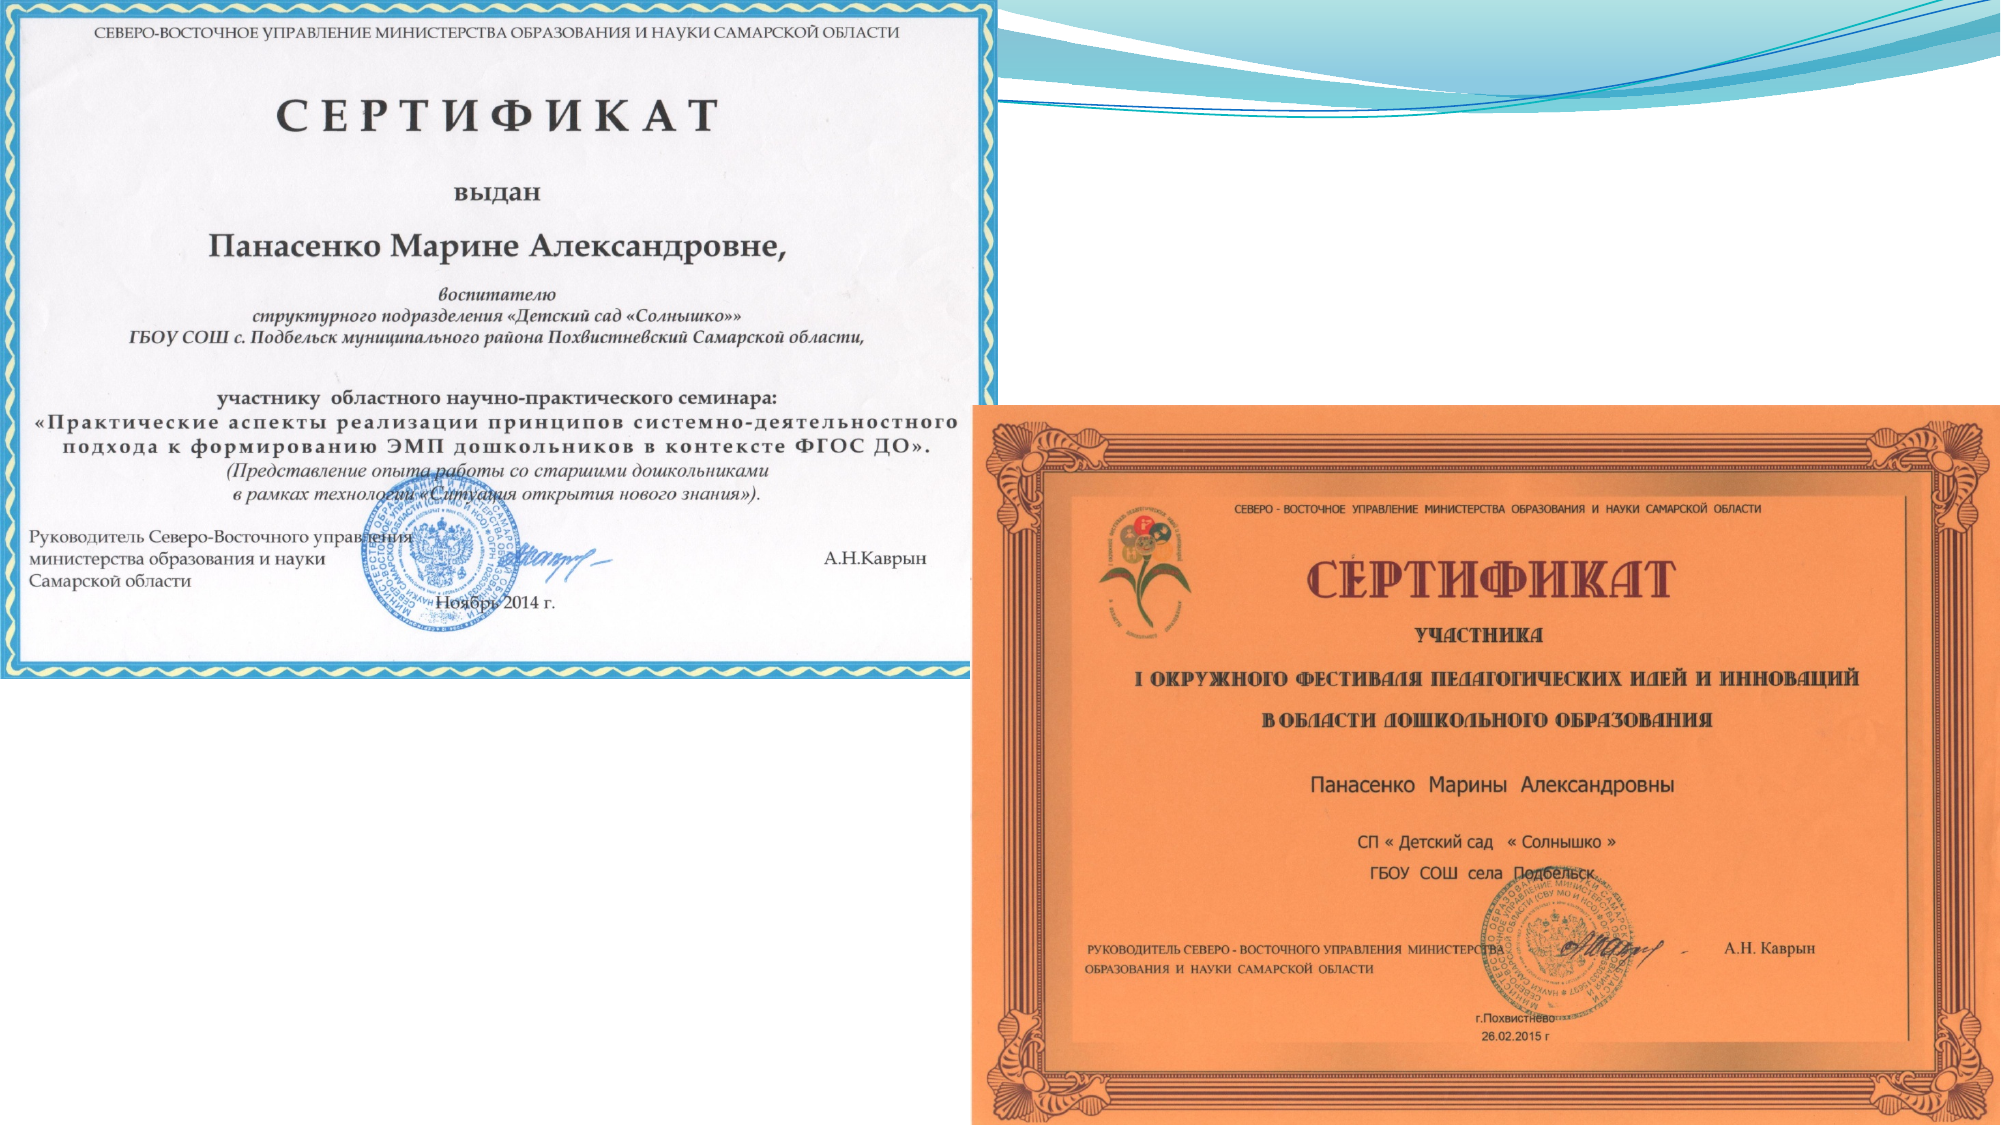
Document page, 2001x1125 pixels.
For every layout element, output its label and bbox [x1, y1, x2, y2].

list [0, 0, 998, 679]
picture [970, 404, 2000, 1125]
table_cell [963, 406, 970, 679]
